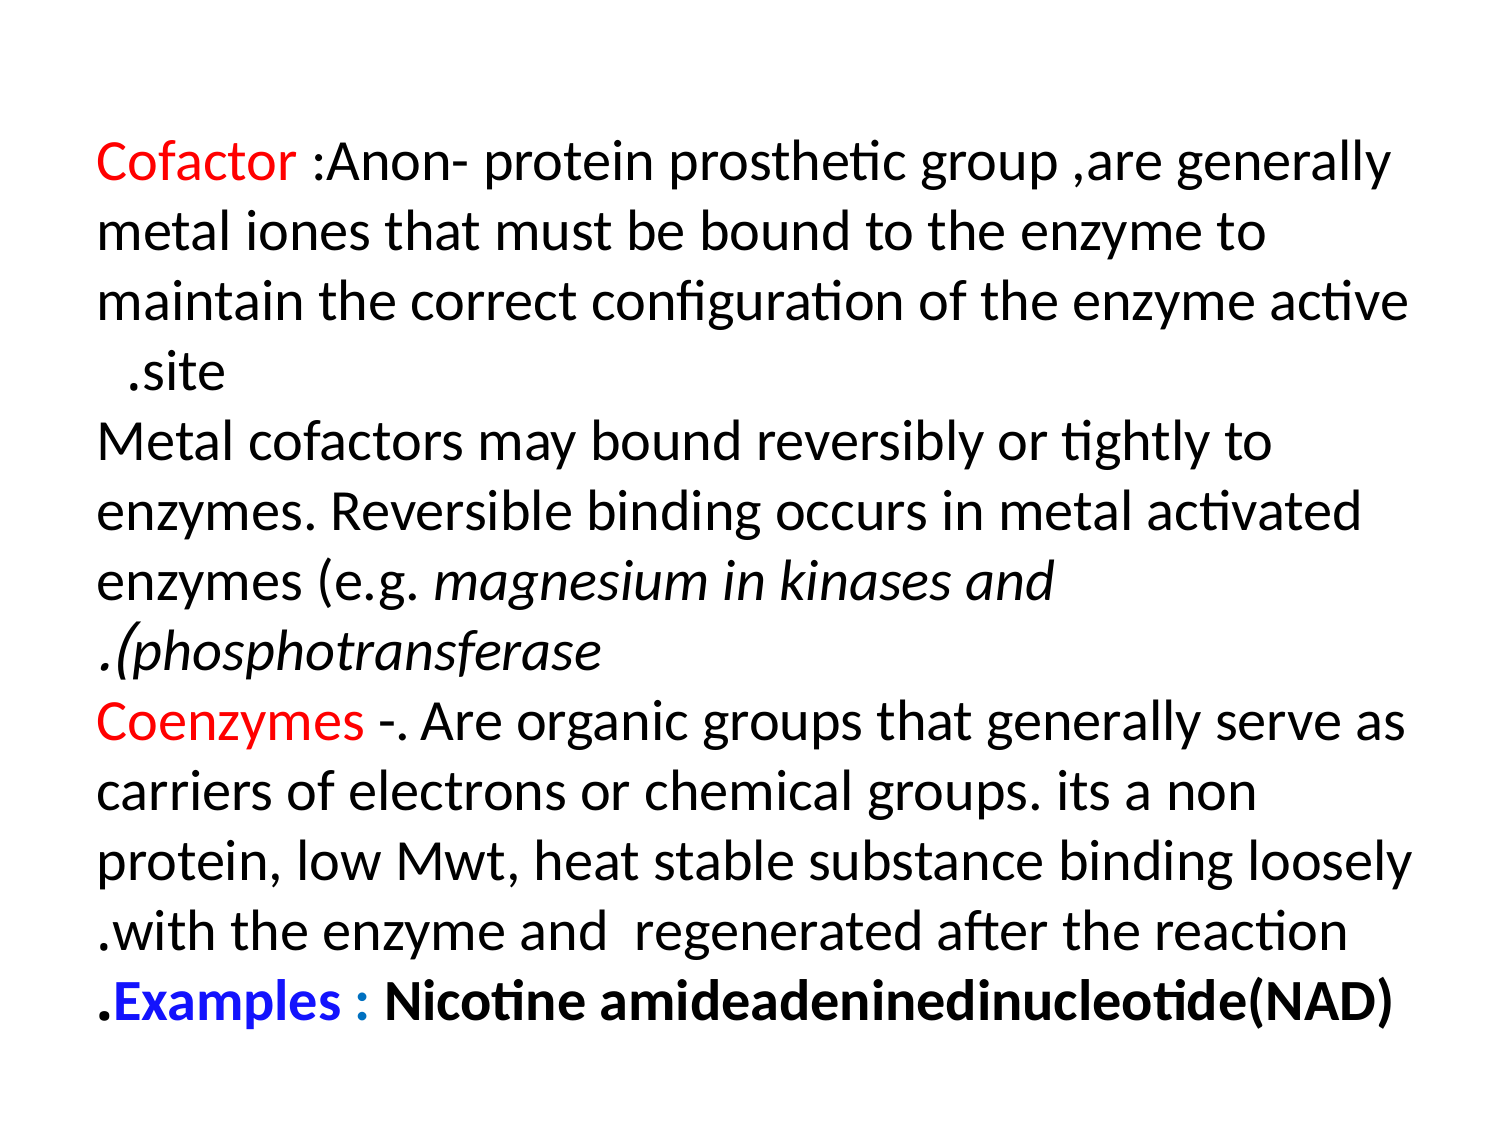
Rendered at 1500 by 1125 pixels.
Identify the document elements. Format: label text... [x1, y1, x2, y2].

text_box Cofactor :Anon- protein prosthetic group ,are generally metal iones that must be bound to the enzyme to maintain the correct configuration of the enzyme active site. Metal cofactors may bound reversibly or tightly to enzymes. Reversible binding occurs in metal activated enzymes (e.g. magnesium in kinases and phosphotransferase). Coenzymes -. Are organic groups that generally serve as carriers of electrons or chemical groups. its a non protein, low Mwt, heat stable substance binding loosely with the enzyme and regenerated after the reaction. Examples : Nicotine amideadeninedinucleotide(NAD). [81, 0, 1465, 1125]
